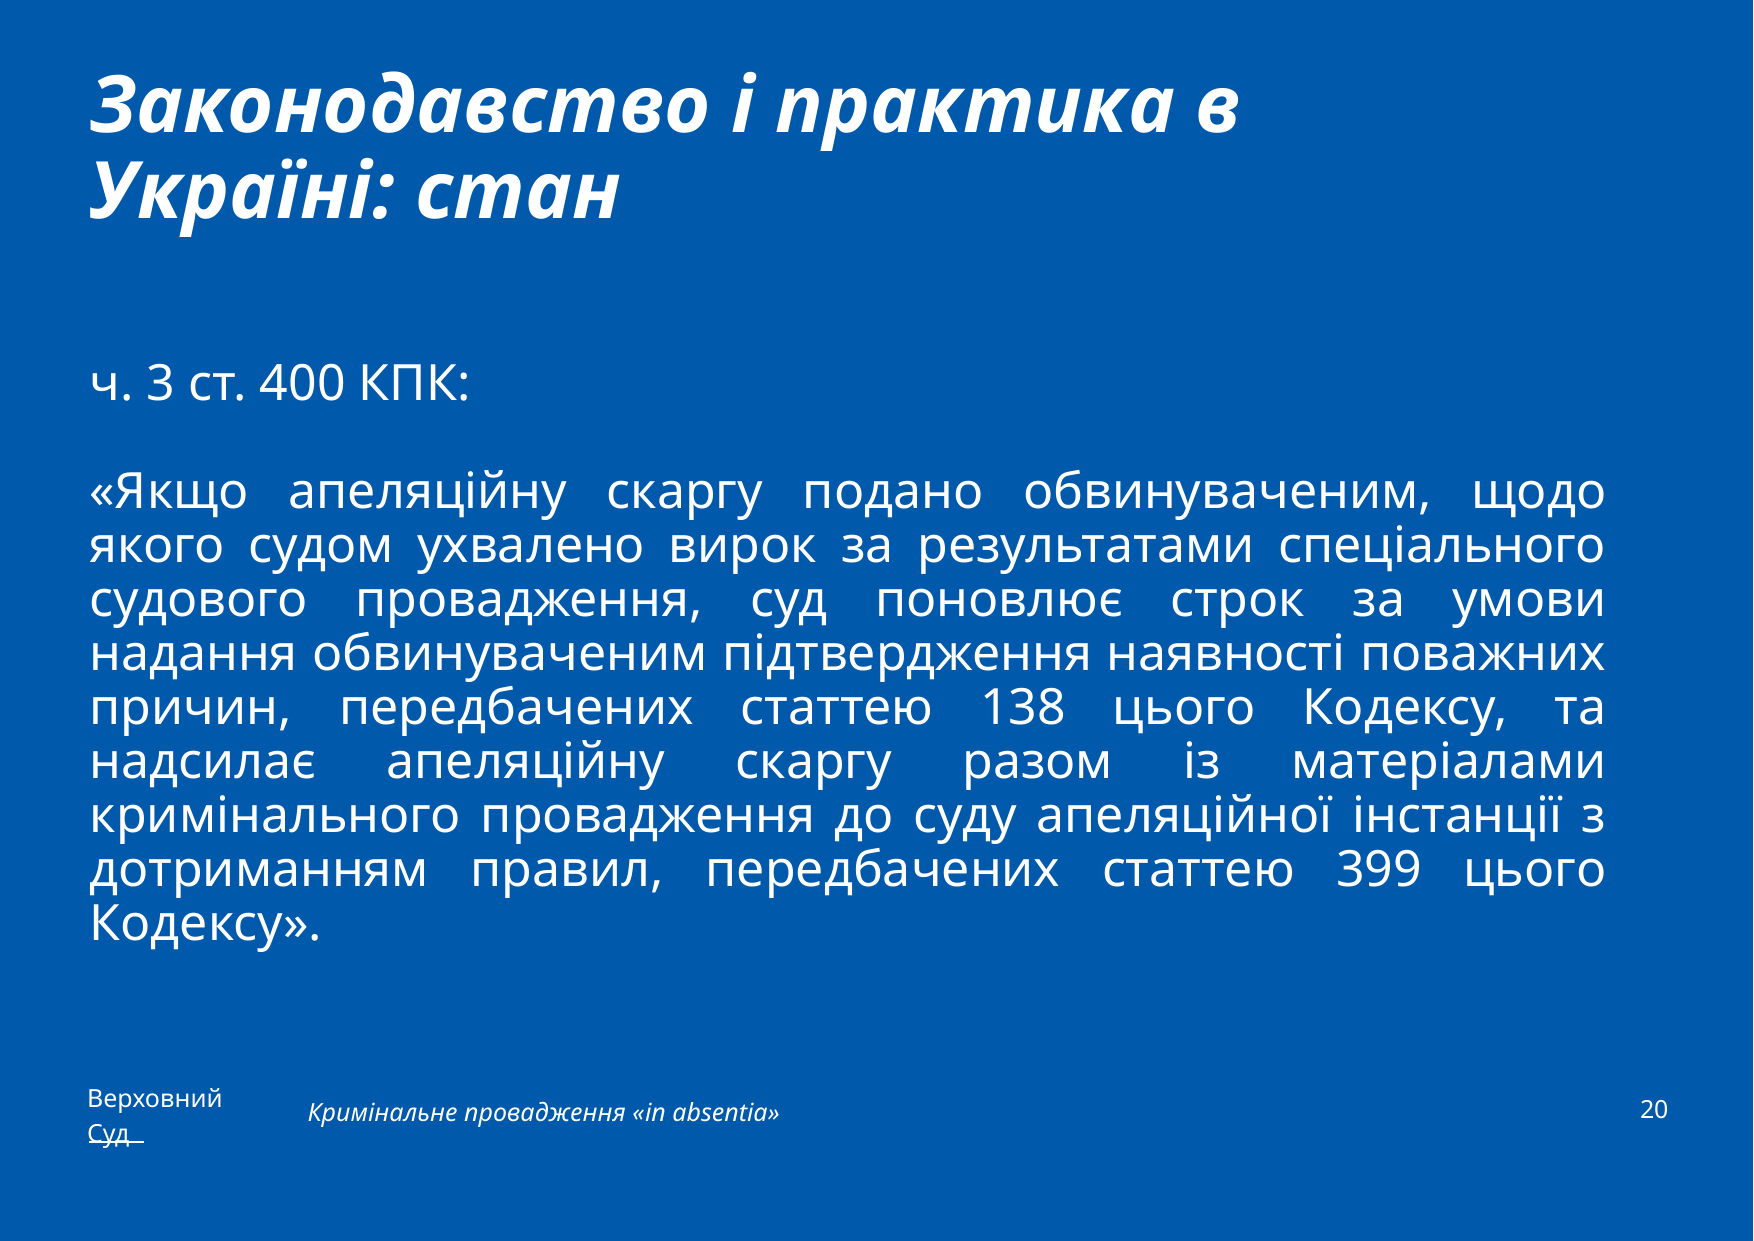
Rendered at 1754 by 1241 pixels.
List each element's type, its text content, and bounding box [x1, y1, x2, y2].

title Законодавство і практика в Україні: стан [74, 82, 1565, 218]
list Кримінальне провадження «in absentia» [292, 1092, 1173, 1147]
slide_number 20 [1289, 1077, 1684, 1144]
text_box ч. 3 ст. 400 КПК: «Якщо апеляційну скаргу подано обвинуваченим, щодо якого судом ухвалено вирок за результатами спеціального судового провадження, суд поновлює строк за умови надання обвинуваченим підтвердження наявності поважних причин, передбачених статтею 138 цього Кодексу, та надсилає апеляційну скаргу разом із матеріалами кримінального провадження до суду апеляційної інстанції з дотриманням правил, передбачених статтею 399 цього Кодексу». [74, 242, 1622, 1067]
